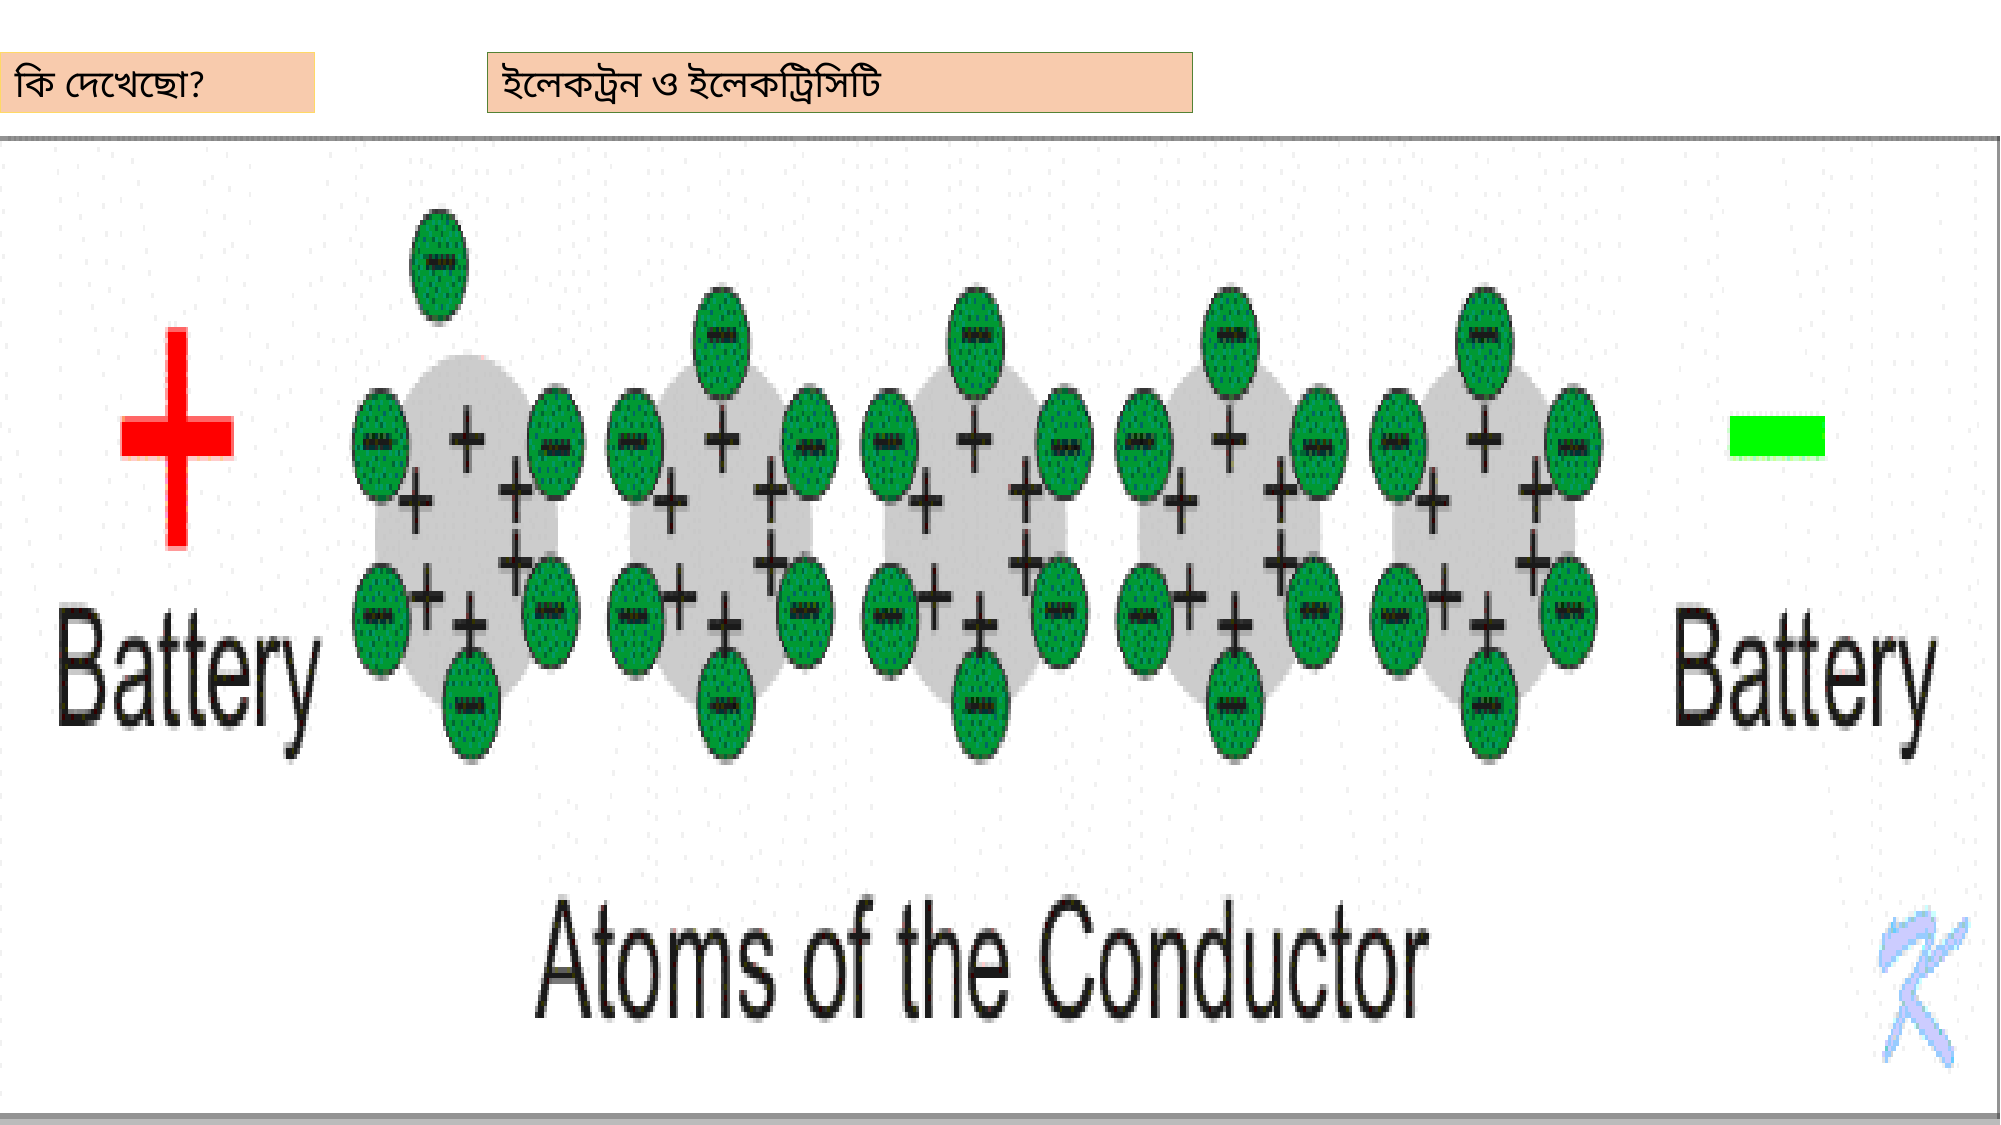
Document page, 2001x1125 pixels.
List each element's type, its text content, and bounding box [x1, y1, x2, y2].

text_box ইলেকট্রন ও ইলেকট্রিসিটি [487, 52, 1193, 113]
text_box কি দেখেছো? [0, 52, 315, 113]
picture [0, 136, 2000, 1125]
